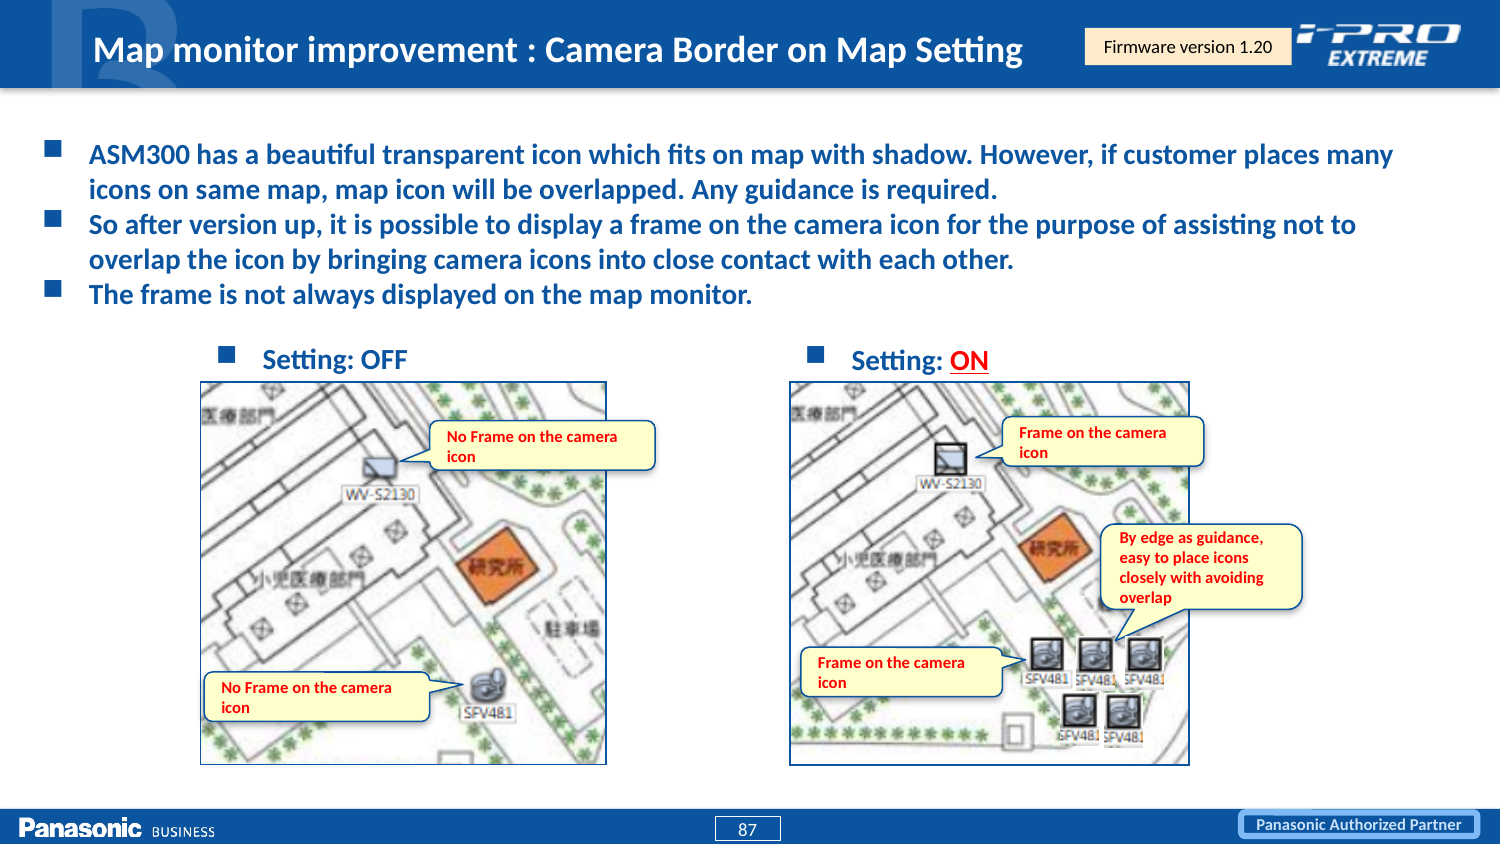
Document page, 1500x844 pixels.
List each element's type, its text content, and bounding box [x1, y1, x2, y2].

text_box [200, 333, 1303, 765]
picture [1295, 23, 1461, 66]
text_box Map monitor improvement : Camera Border on Map Setting [80, 18, 1214, 77]
text_box ASM300 has a beautiful transparent icon which fits on map with shadow. However, if customer places many icons on same map, map icon will be overlapped. Any guidance is required. So after version up, it is possible to display a frame on the camera icon for the purpose of assisting not to overlap the icon by bringing camera icons into close contact with each other. The frame is not always displayed on the map monitor. [27, 127, 1456, 318]
text_box Firmware version 1.20 [1084, 27, 1292, 66]
